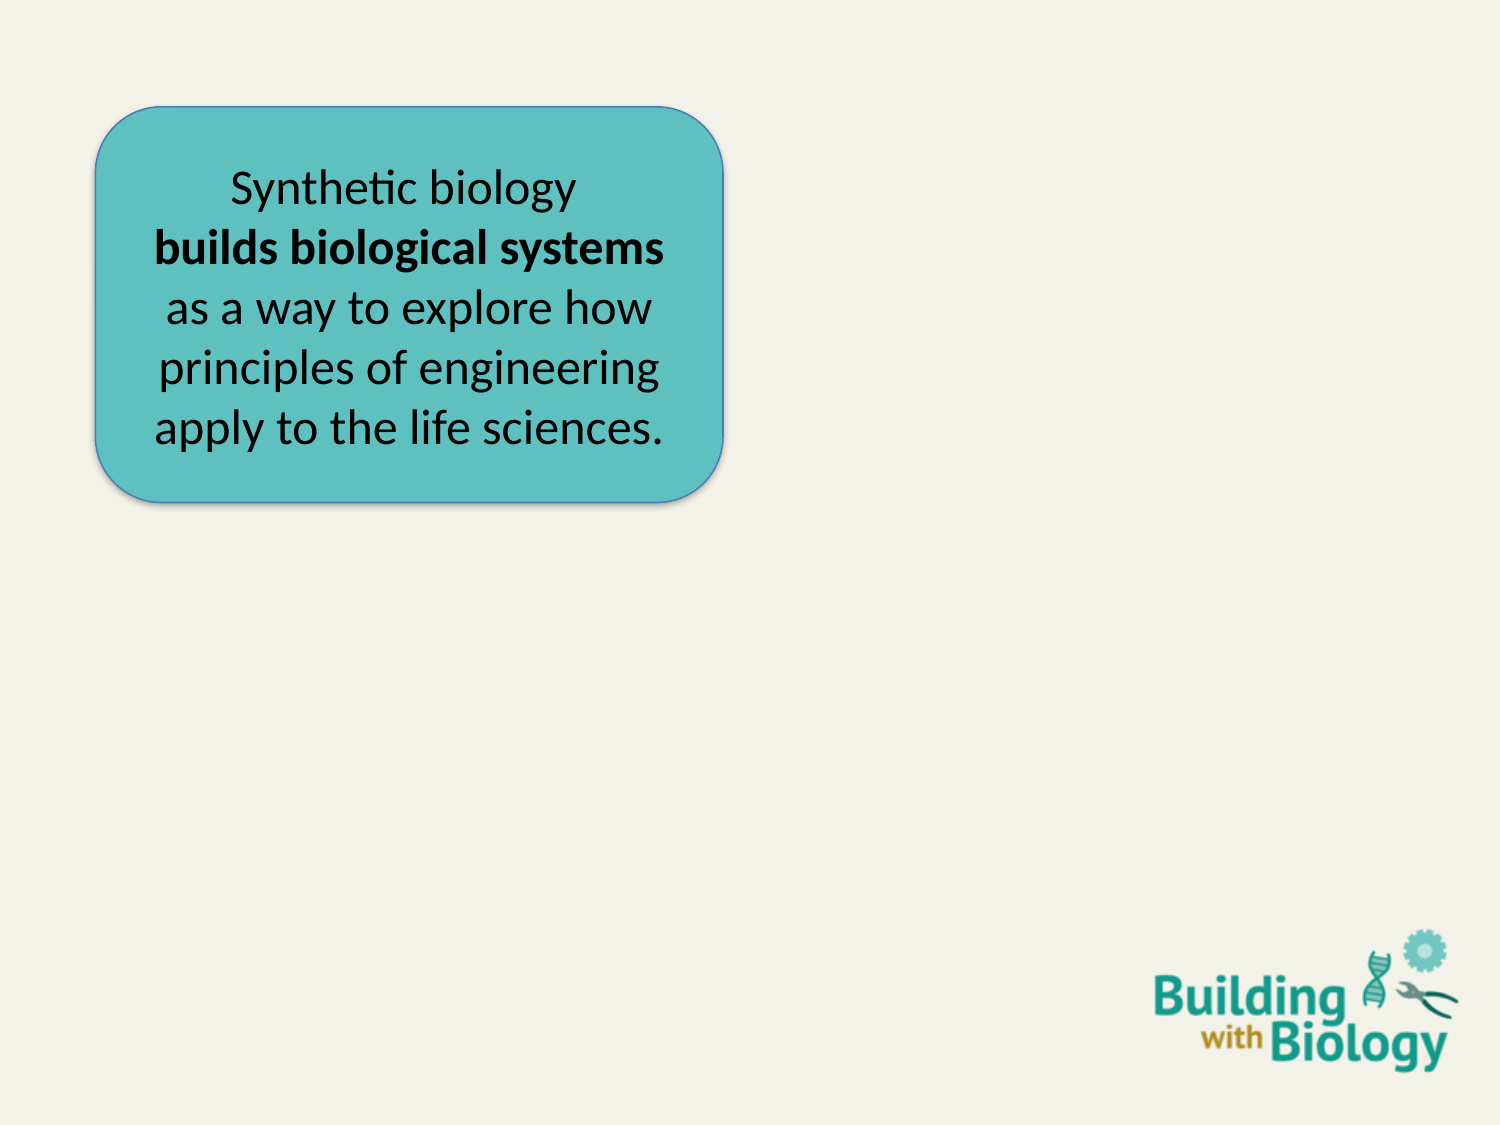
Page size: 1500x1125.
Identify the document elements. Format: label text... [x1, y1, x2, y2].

picture [1125, 899, 1500, 1125]
text_box [164, 145, 694, 221]
text_box Synthetic biology builds biological systems as a way to explore how principles of engineering apply to the life sciences. [94, 106, 724, 504]
